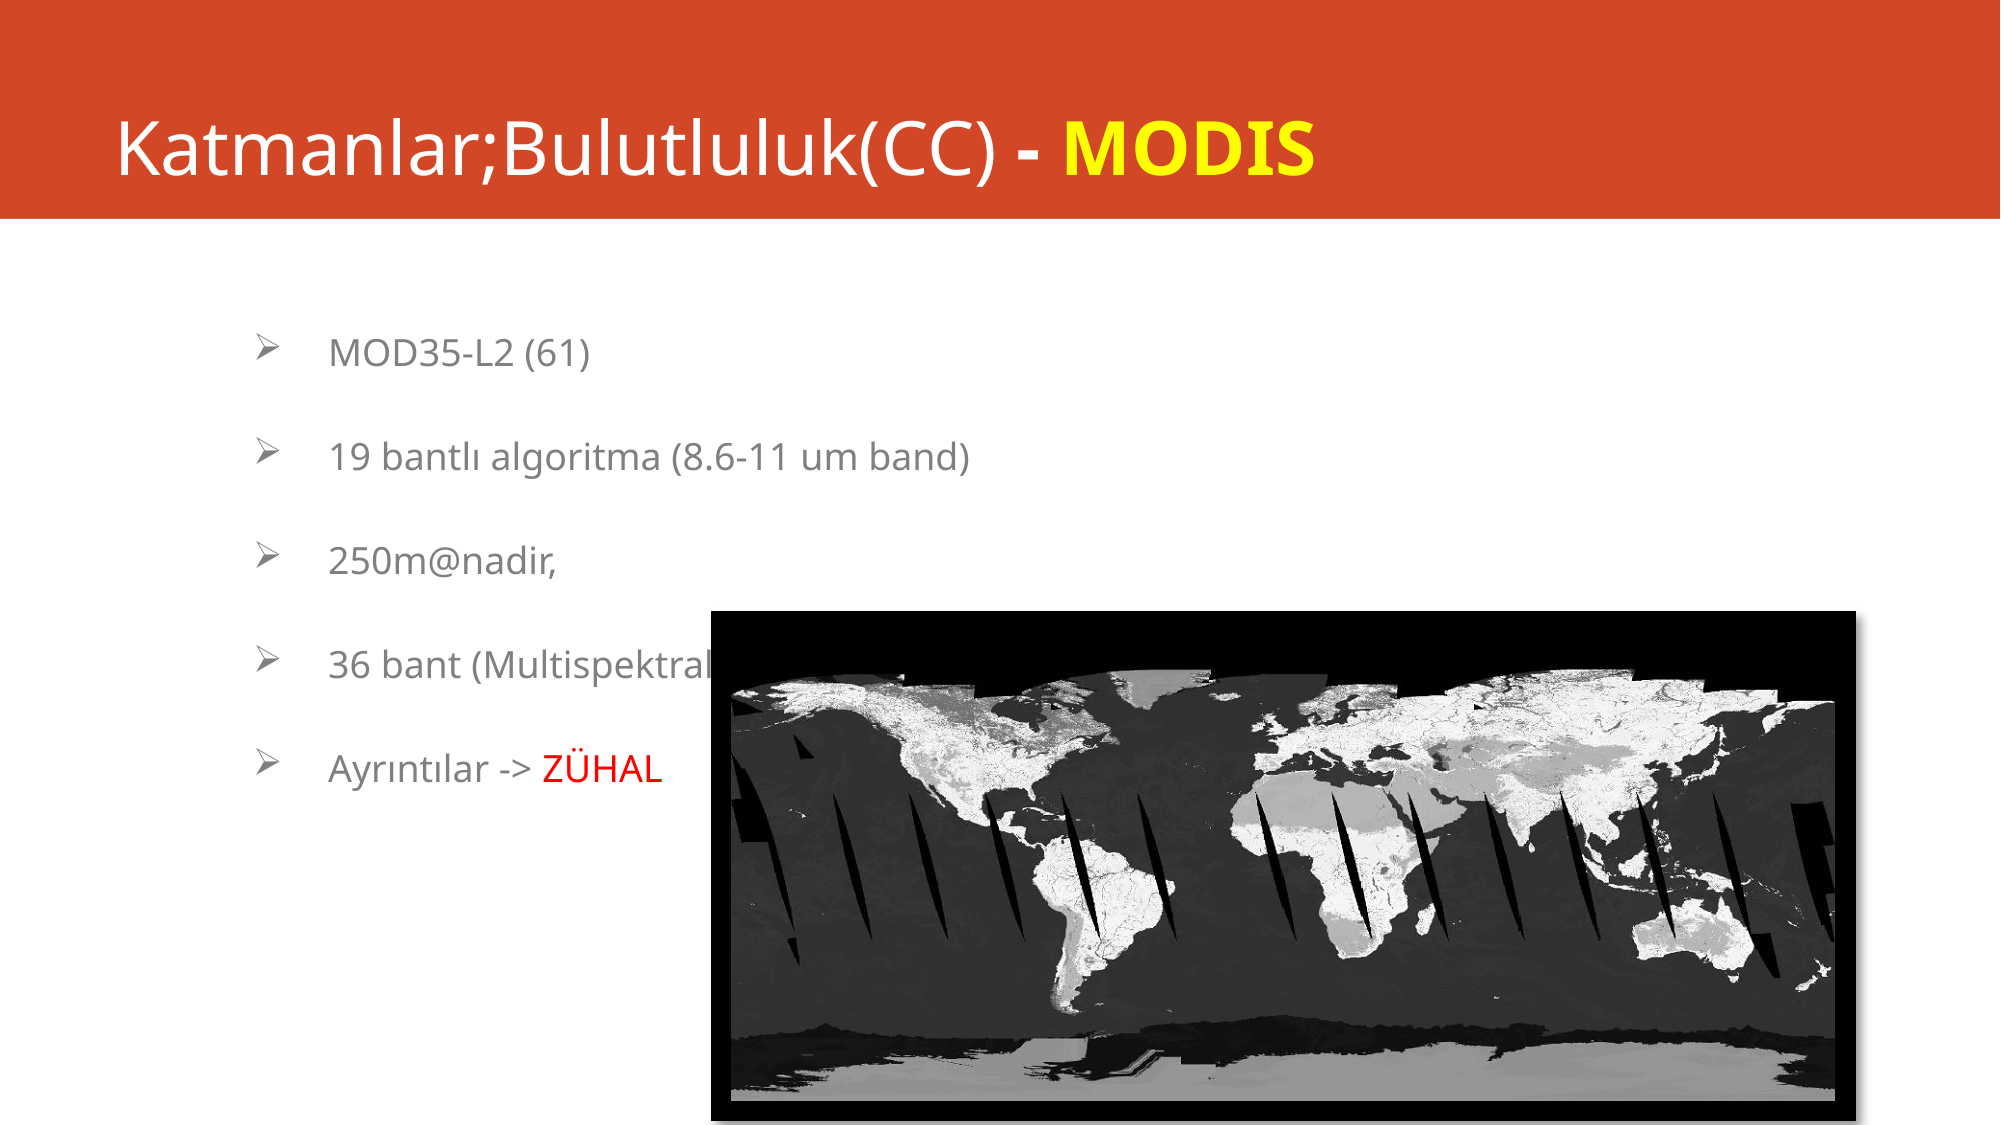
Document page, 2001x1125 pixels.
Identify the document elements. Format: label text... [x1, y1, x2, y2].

list MOD35-L2 (61) 19 bantlı algoritma (8.6-11 um band) 250m@nadir, 36 bant (Multispektral) Ayrıntılar -> ZÜHAL [238, 299, 1247, 1030]
title Katmanlar;Bulutluluk(CC) - MODIS [99, 0, 1863, 199]
picture [731, 631, 1835, 1101]
